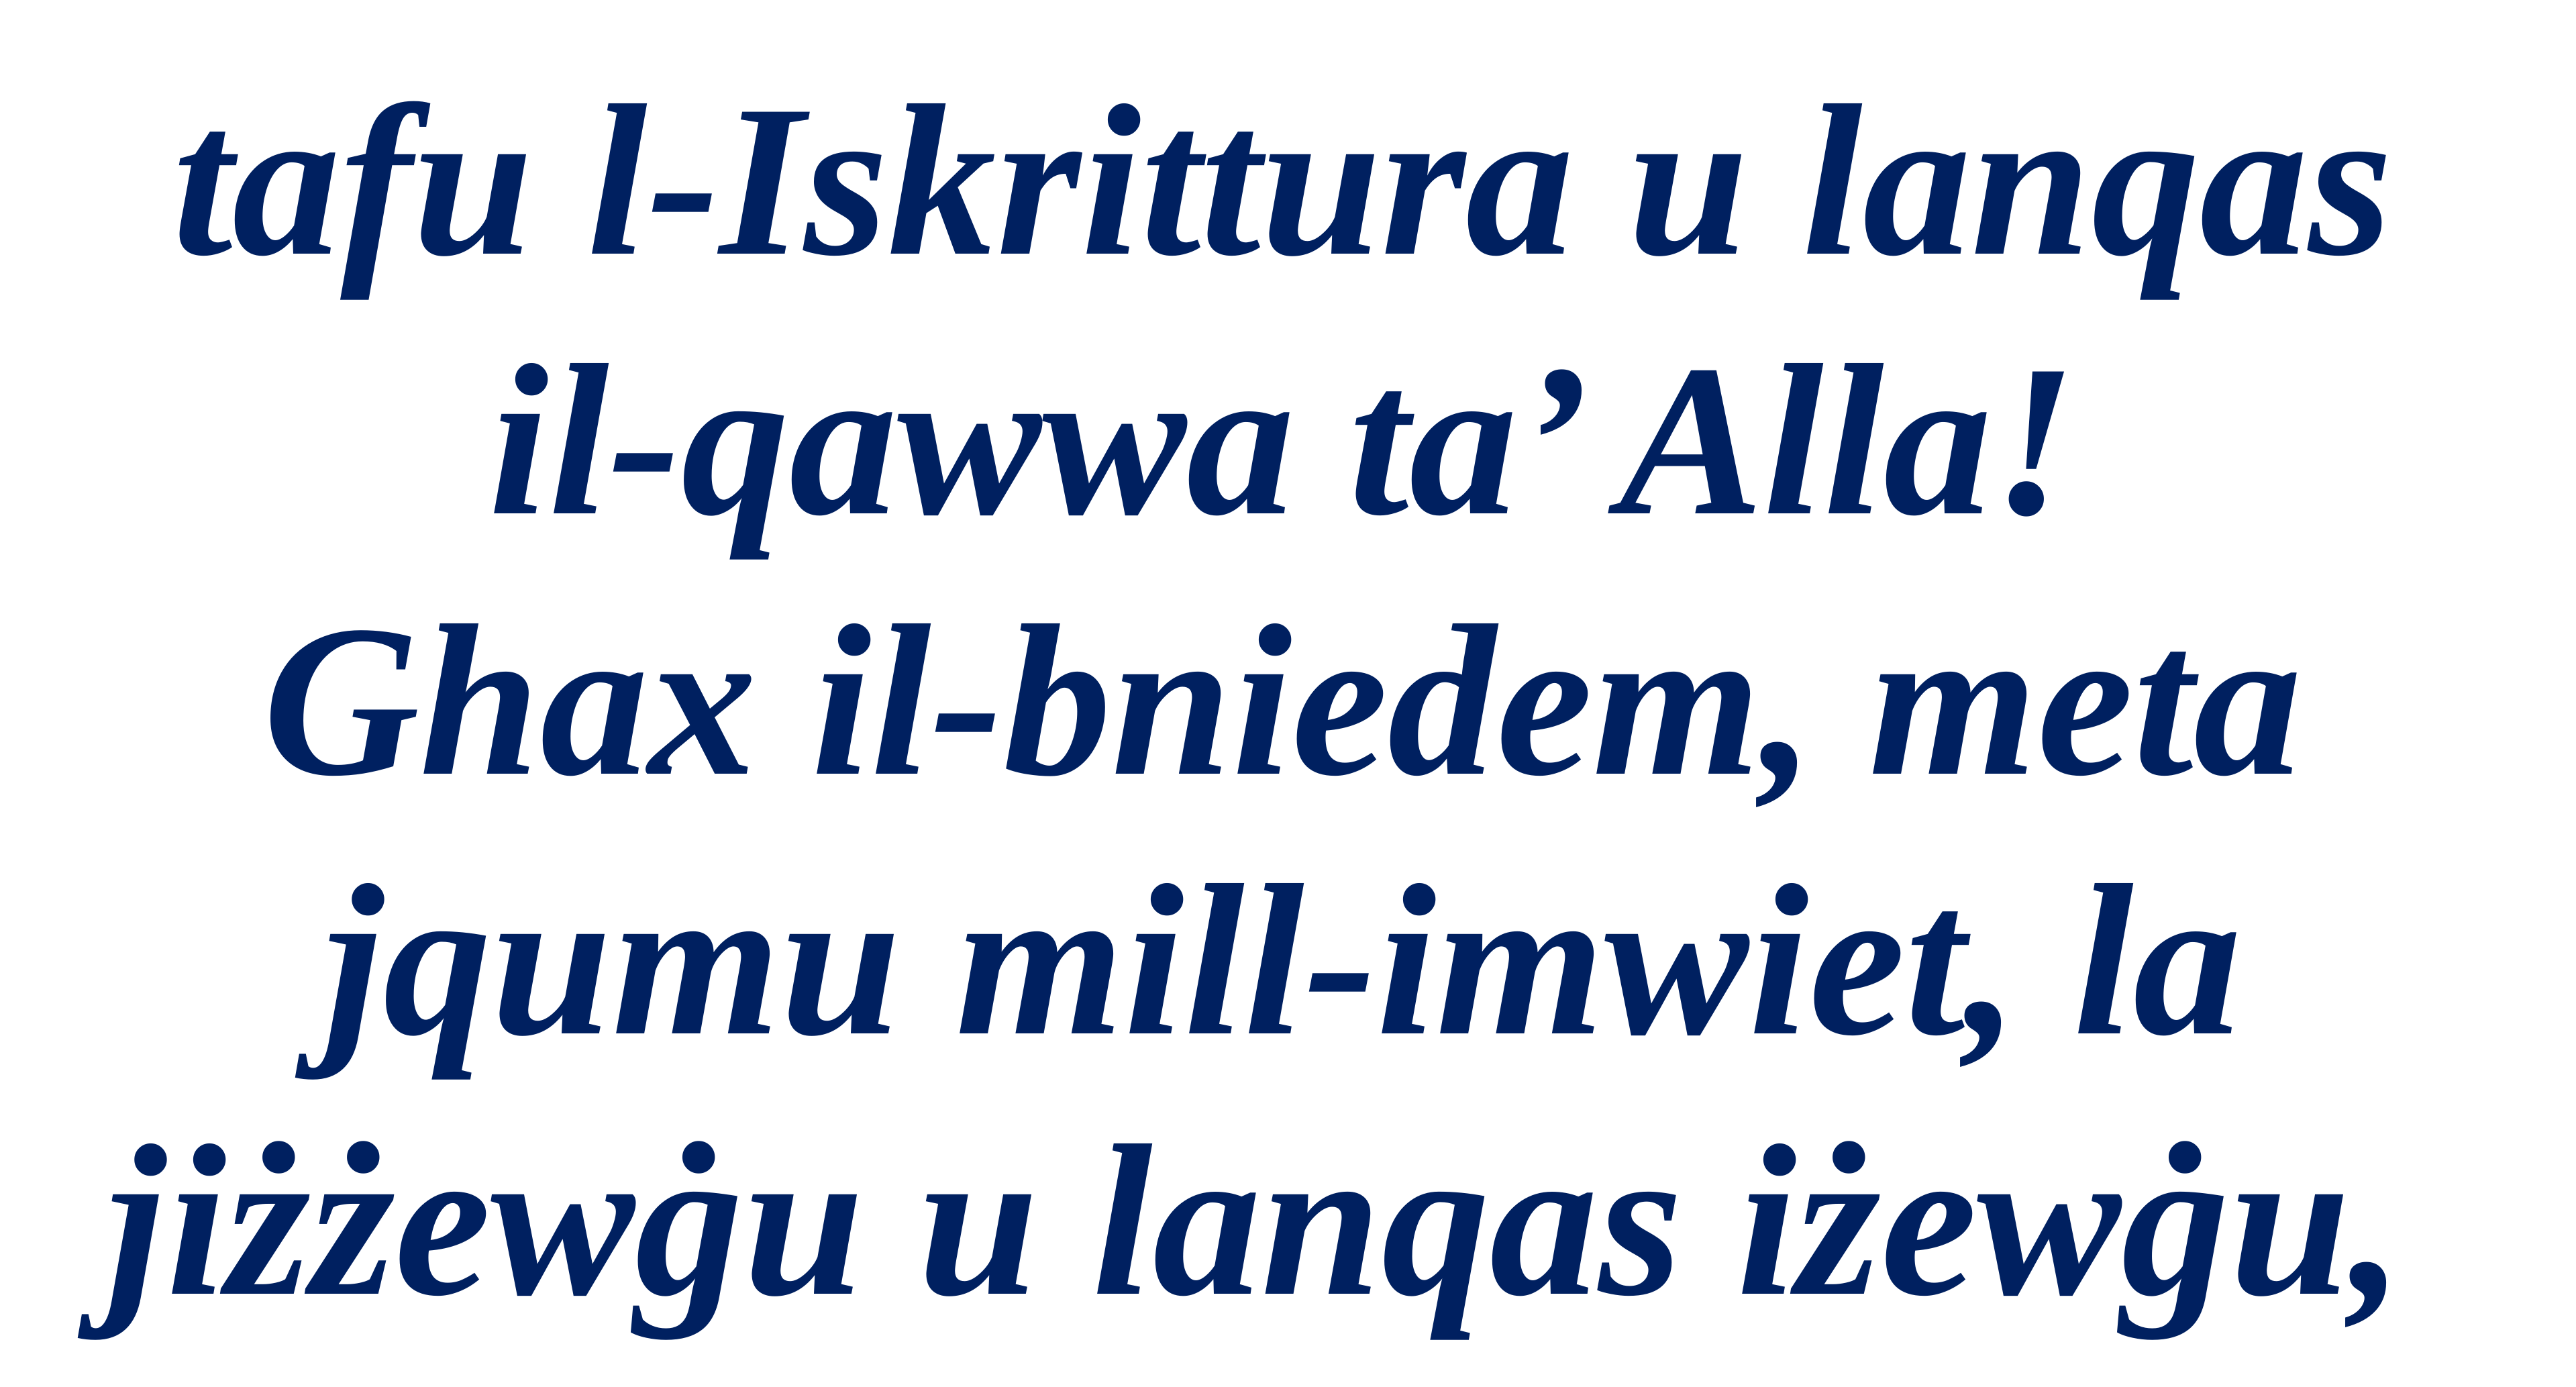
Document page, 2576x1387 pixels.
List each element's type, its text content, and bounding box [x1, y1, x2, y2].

text_box tafu l-Iskrittura u lanqas il-qawwa ta’ Alla! Ghax il-bniedem, meta jqumu mill-imwiet, la jiżżewġu u lanqas iżewġu, [28, 25, 2540, 1349]
